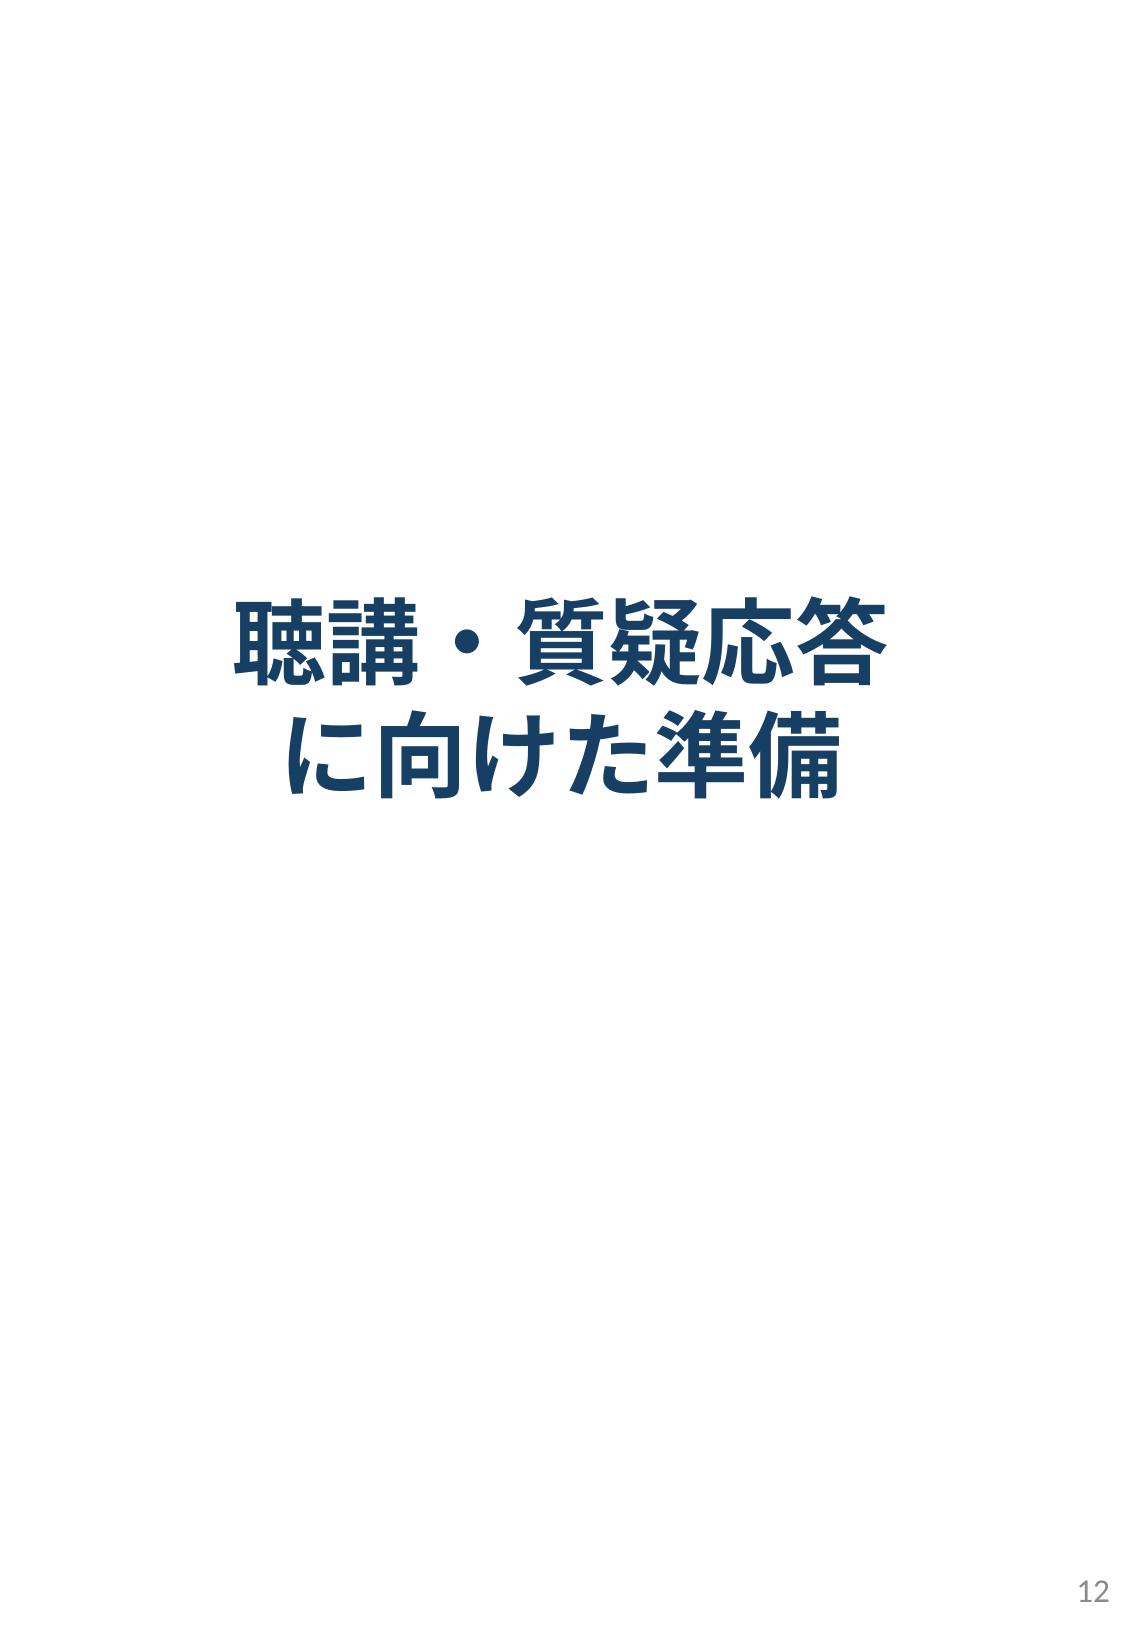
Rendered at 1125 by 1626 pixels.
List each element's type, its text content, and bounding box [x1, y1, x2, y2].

text_box 聴講・質疑応答 に向けた準備 [75, 576, 1047, 817]
slide_number 12 [871, 1565, 1125, 1614]
